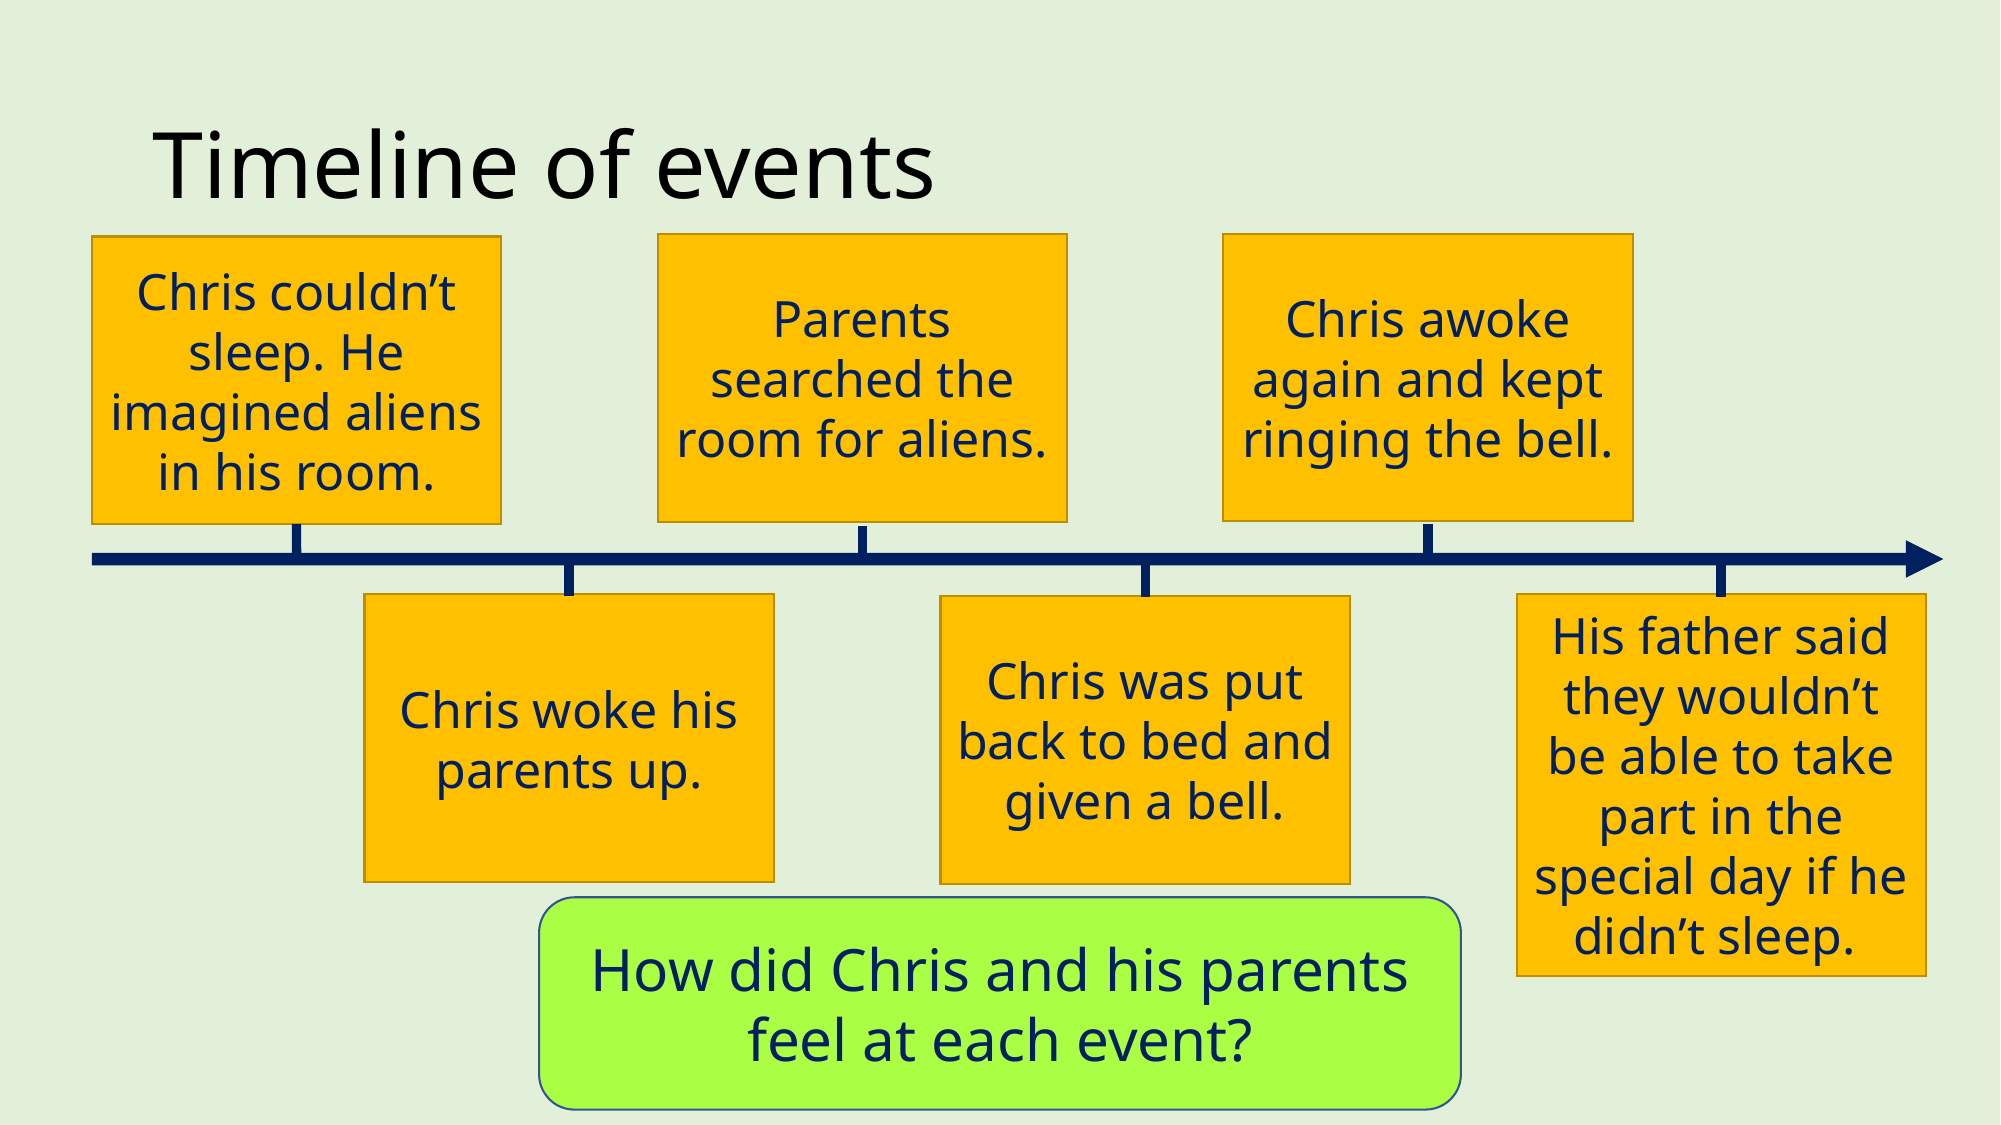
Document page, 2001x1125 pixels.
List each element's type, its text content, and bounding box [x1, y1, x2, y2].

text_box How did Chris and his parents feel at each event? [538, 896, 1462, 1111]
title Timeline of events [137, 59, 1863, 278]
text_box His father said they wouldn’t be able to take part in the special day if he didn’t sleep. [1516, 593, 1927, 977]
text_box Chris was put back to bed and given a bell. [939, 595, 1351, 885]
text_box Chris awoke again and kept ringing the bell. [1222, 233, 1634, 522]
text_box Chris couldn’t sleep. He imagined aliens in his room. [91, 235, 502, 525]
text_box Parents searched the room for aliens. [657, 233, 1068, 523]
text_box Chris woke his parents up. [363, 593, 775, 883]
